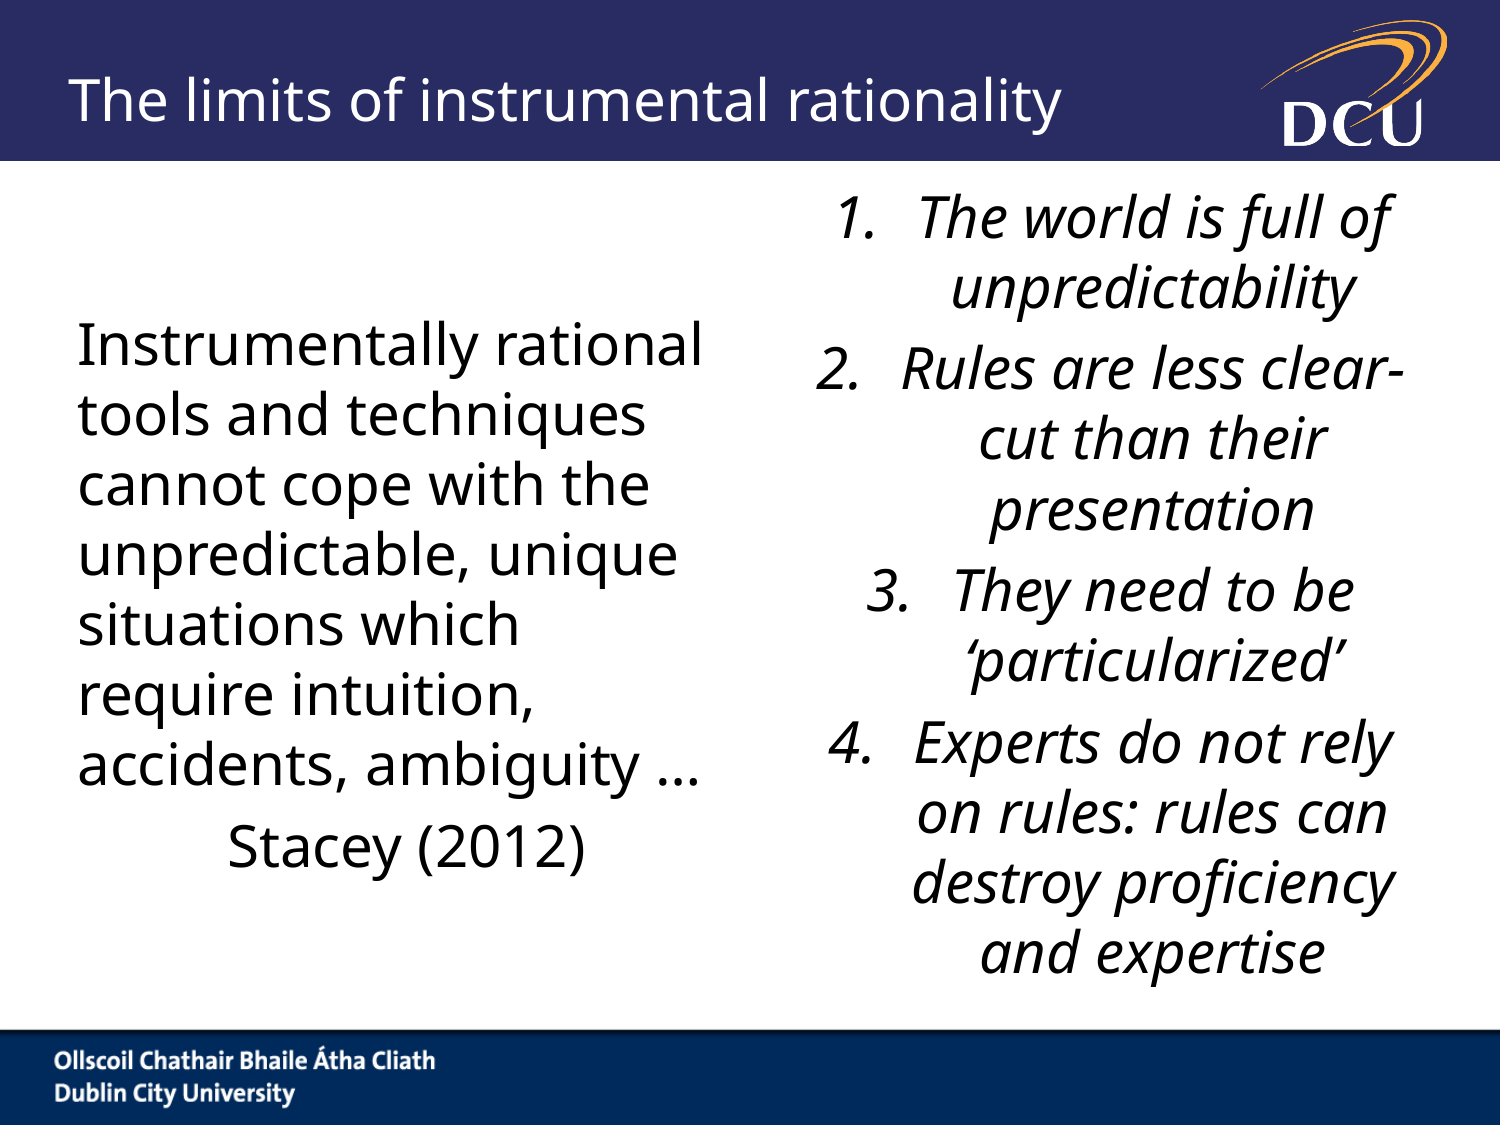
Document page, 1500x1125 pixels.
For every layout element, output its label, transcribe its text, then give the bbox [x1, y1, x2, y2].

picture [0, 928, 1500, 1125]
list Instrumentally rational tools and techniques cannot cope with the unpredictable, unique situations which require intuition, accidents, ambiguity … Stacey (2012) [62, 299, 738, 825]
picture [0, 0, 1500, 161]
list The world is full of unpredictability Rules are less clear-cut than their presentation They need to be ‘particularized’ Experts do not rely on rules: rules can destroy proficiency and expertise [773, 172, 1449, 825]
title The limits of instrumental rationality [53, 54, 1166, 143]
